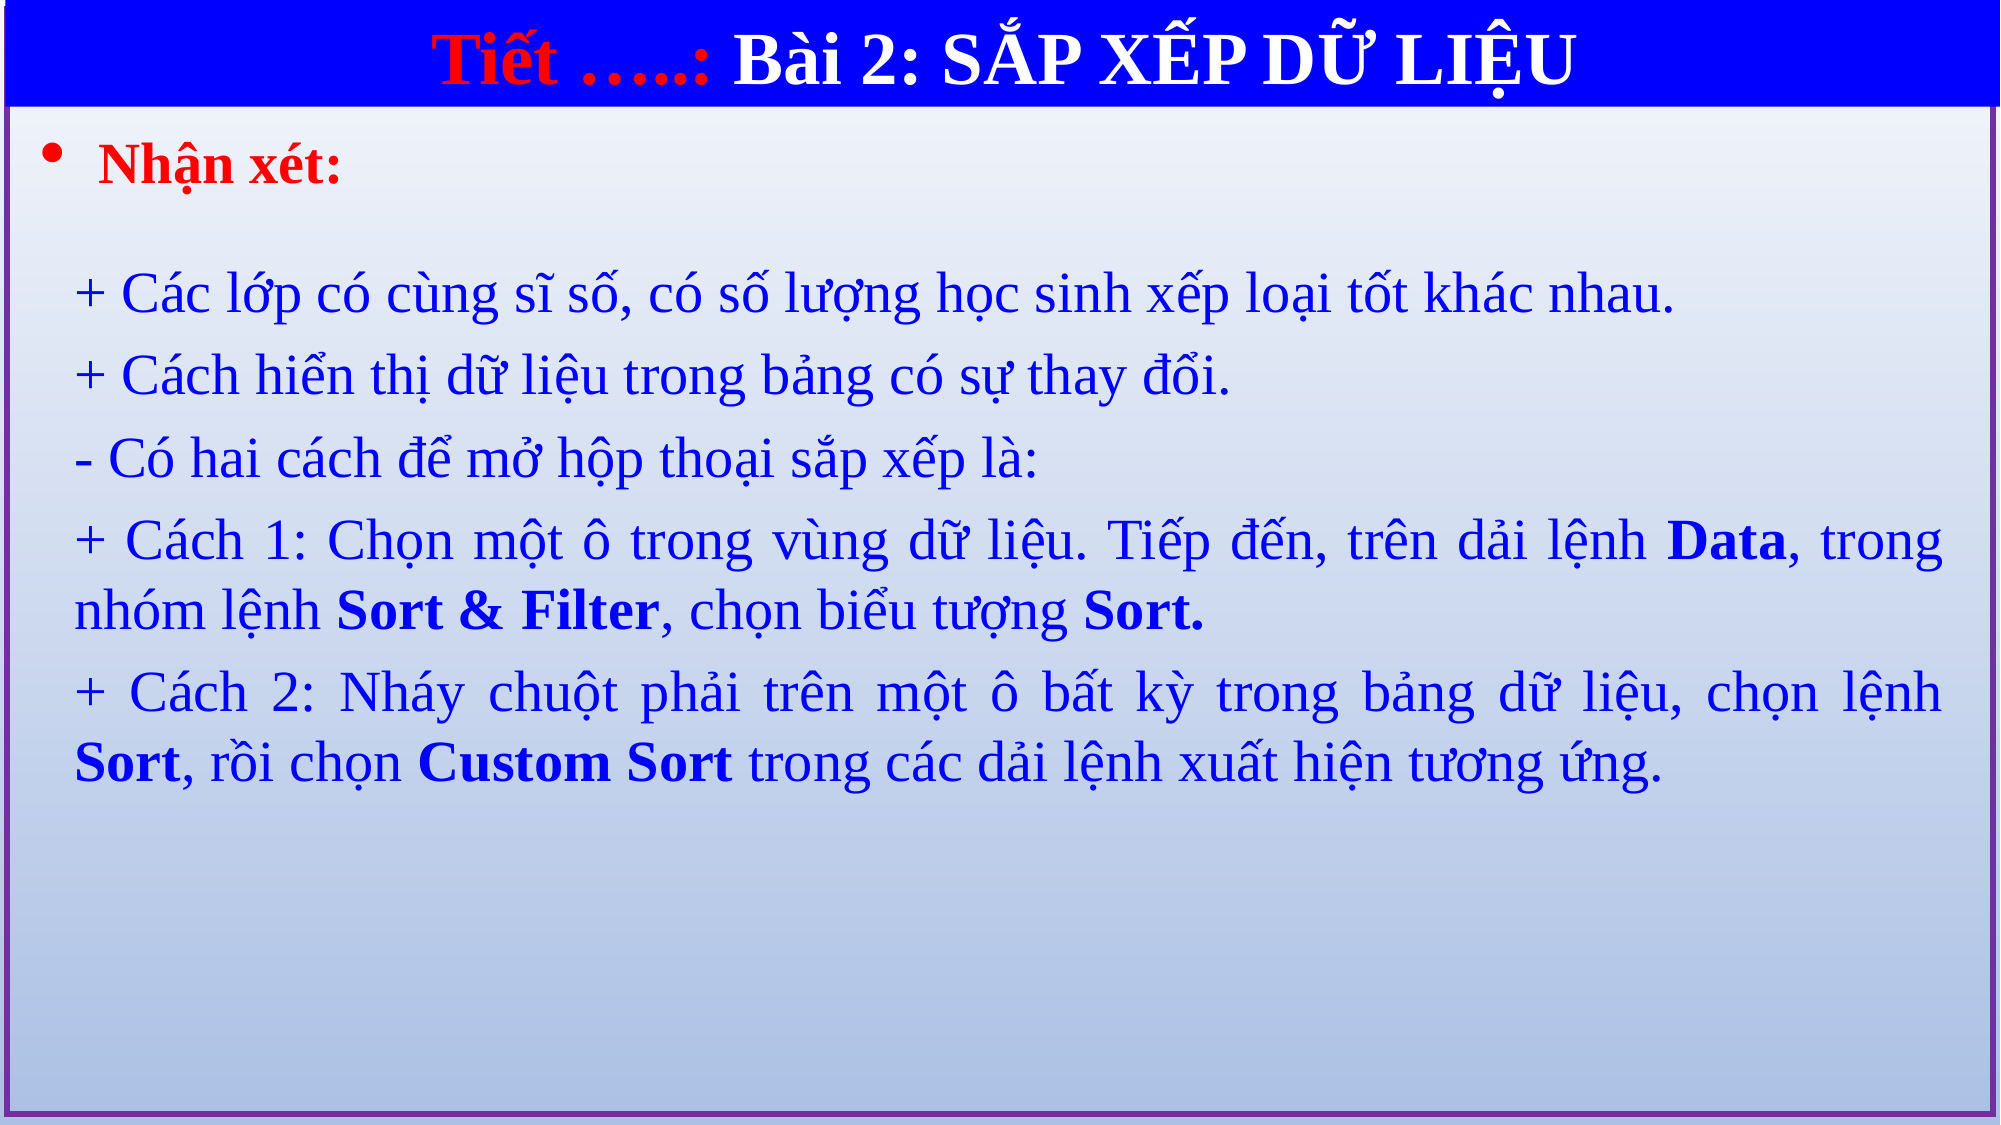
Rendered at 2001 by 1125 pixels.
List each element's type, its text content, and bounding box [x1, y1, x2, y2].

text_box Tiết …..: Bài 2: SẮP XẾP DỮ LIỆU [5, 0, 2000, 107]
text_box Nhận xét: [27, 117, 1034, 203]
text_box + Các lớp có cùng sĩ số, có số lượng học sinh xếp loại tốt khác nhau. + Cách hiển thị dữ liệu trong bảng có sự thay đổi. - Có hai cách để mở hộp thoại sắp xếp là: + Cách 1: Chọn một ô trong vùng dữ liệu. Tiếp đến, trên dải lệnh Data, trong nhóm lệnh Sort & Filter, chọn biểu tượng Sort. + Cách 2: Nháy chuột phải trên một ô bất kỳ trong bảng dữ liệu, chọn lệnh Sort, rồi chọn Custom Sort trong các dải lệnh xuất hiện tương ứng. [59, 246, 1959, 801]
